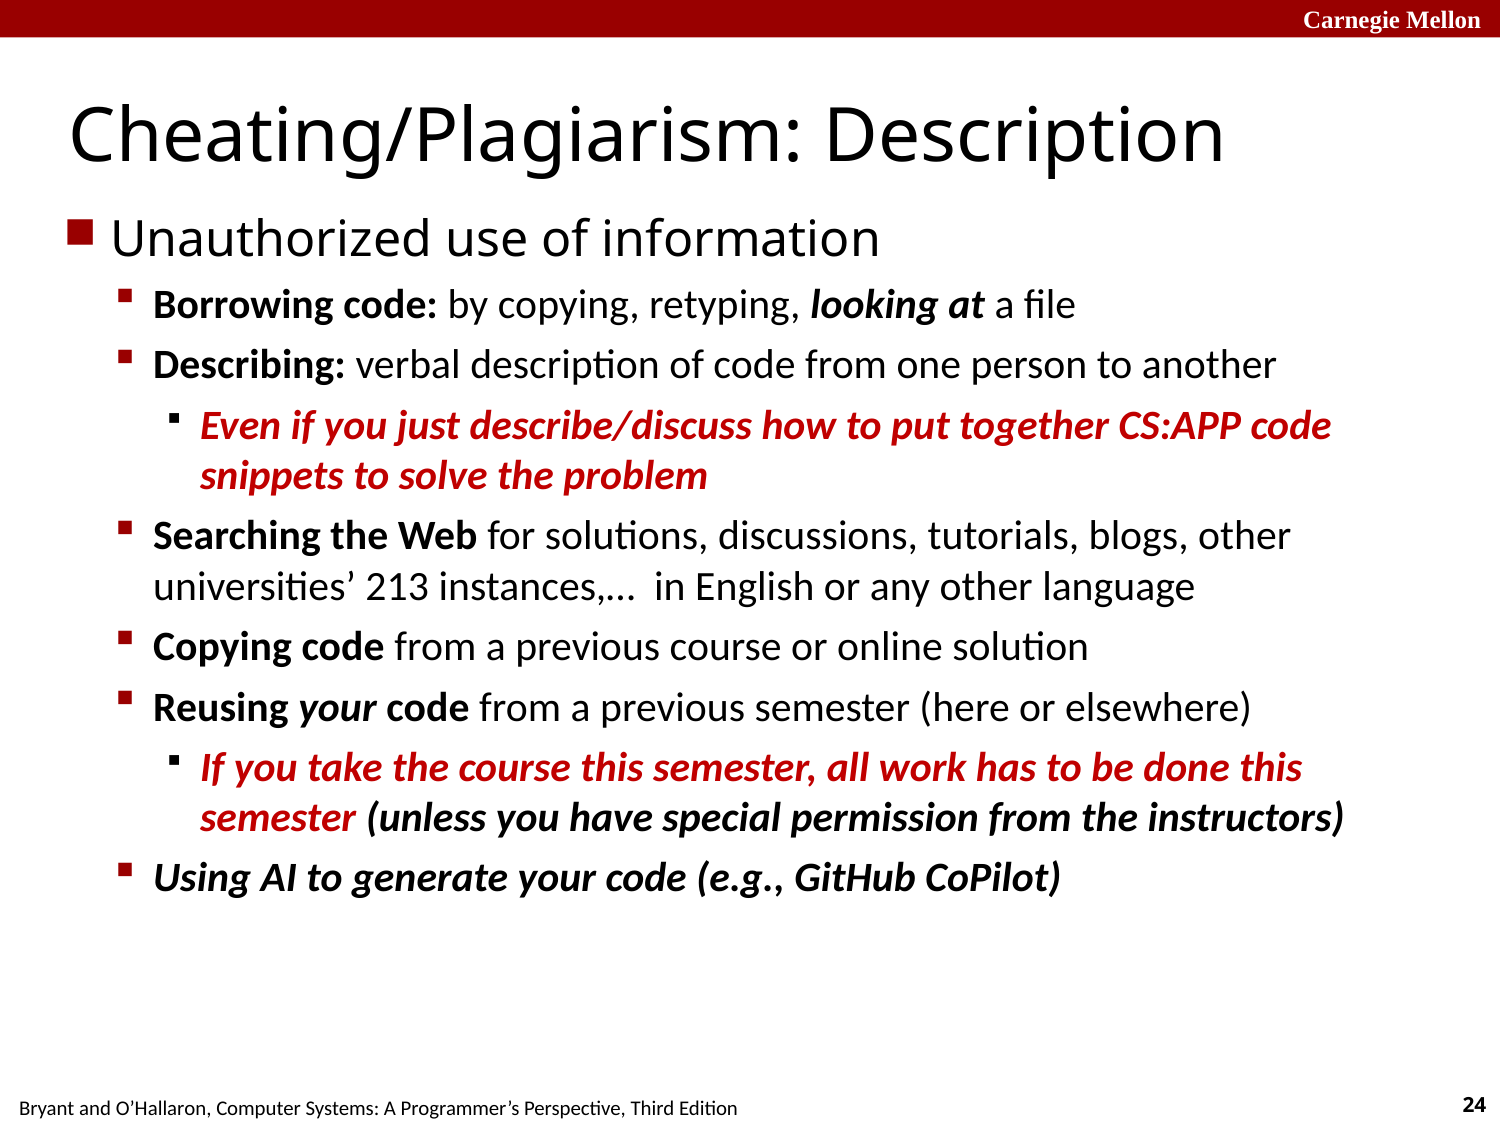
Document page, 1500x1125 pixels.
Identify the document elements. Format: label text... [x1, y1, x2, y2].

list Unauthorized use of information Borrowing code: by copying, retyping, looking at a file Describing: verbal description of code from one person to another Even if you just describe/discuss how to put together CS:APP code snippets to solve the problem Searching the Web for solutions, discussions, tutorials, blogs, other universities’ 213 instances,… in English or any other language Copying code from a previous course or online solution Reusing your code from a previous semester (here or elsewhere) If you take the course this semester, all work has to be done this semester (unless you have special permission from the instructors) Using AI to generate your code (e.g., GitHub CoPilot) [62, 199, 1438, 1088]
title Cheating/Plagiarism: Description [62, 41, 1438, 199]
